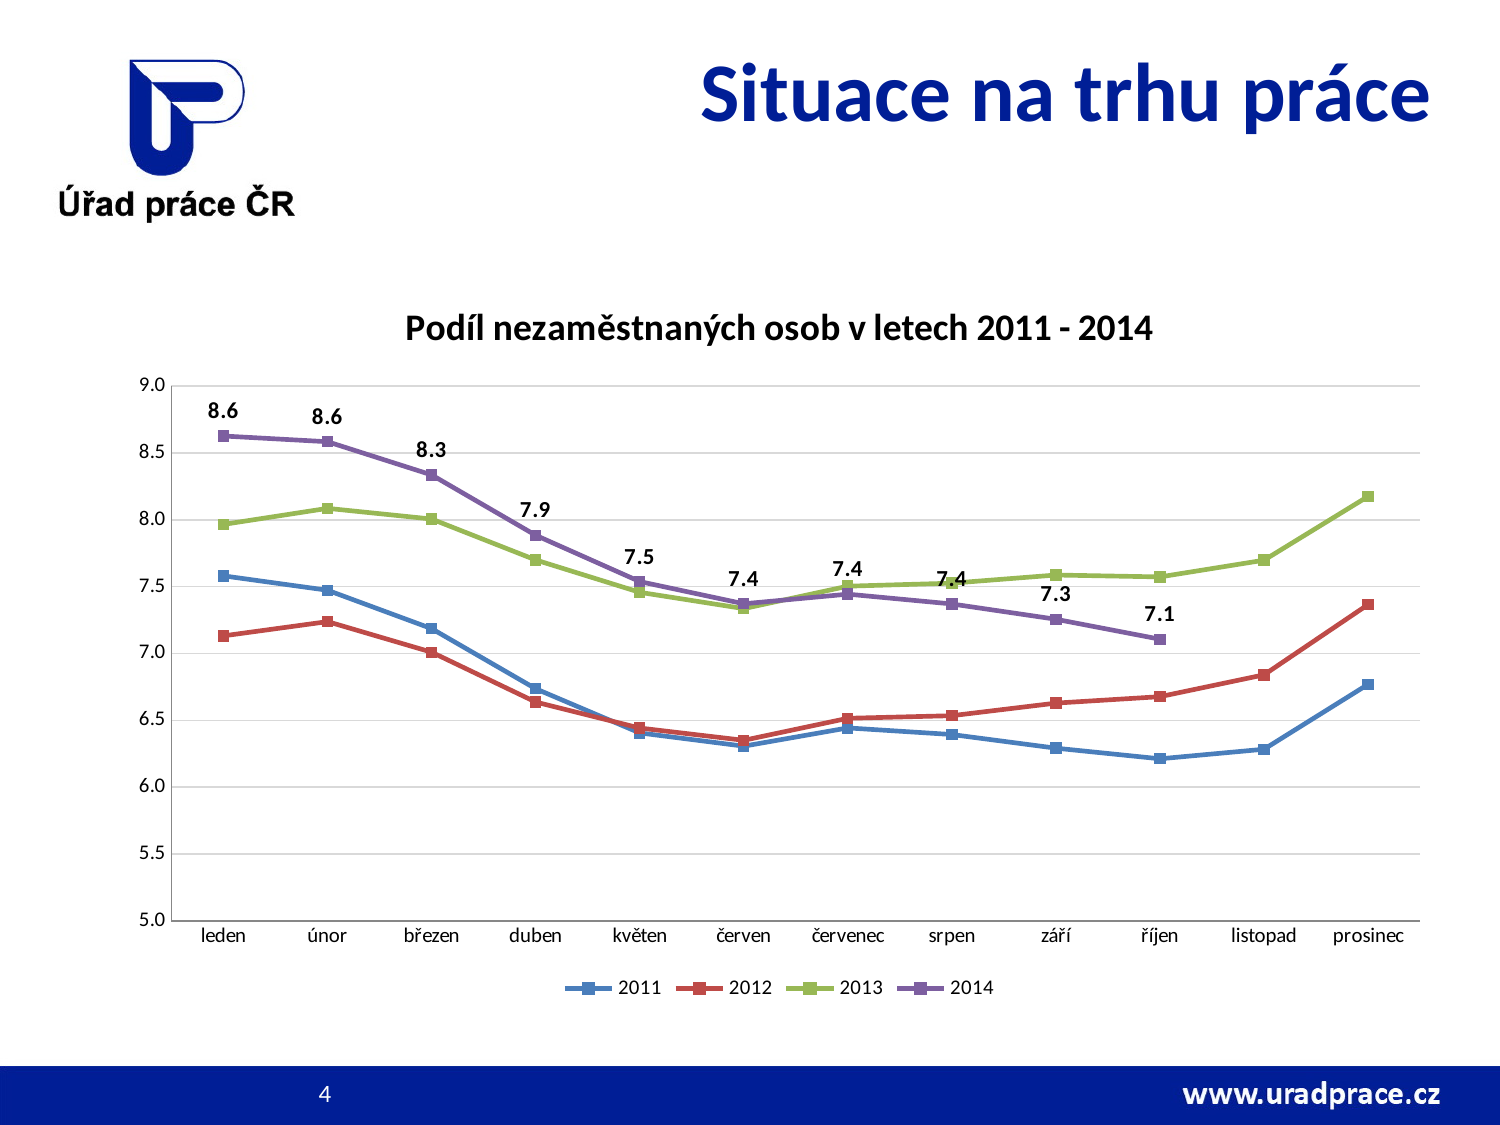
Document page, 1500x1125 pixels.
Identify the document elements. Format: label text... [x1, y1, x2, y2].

slide_number 4 [277, 1069, 373, 1117]
picture [0, 0, 1500, 1125]
title Situace na trhu práce [359, 30, 1448, 256]
chart [111, 278, 1448, 1006]
